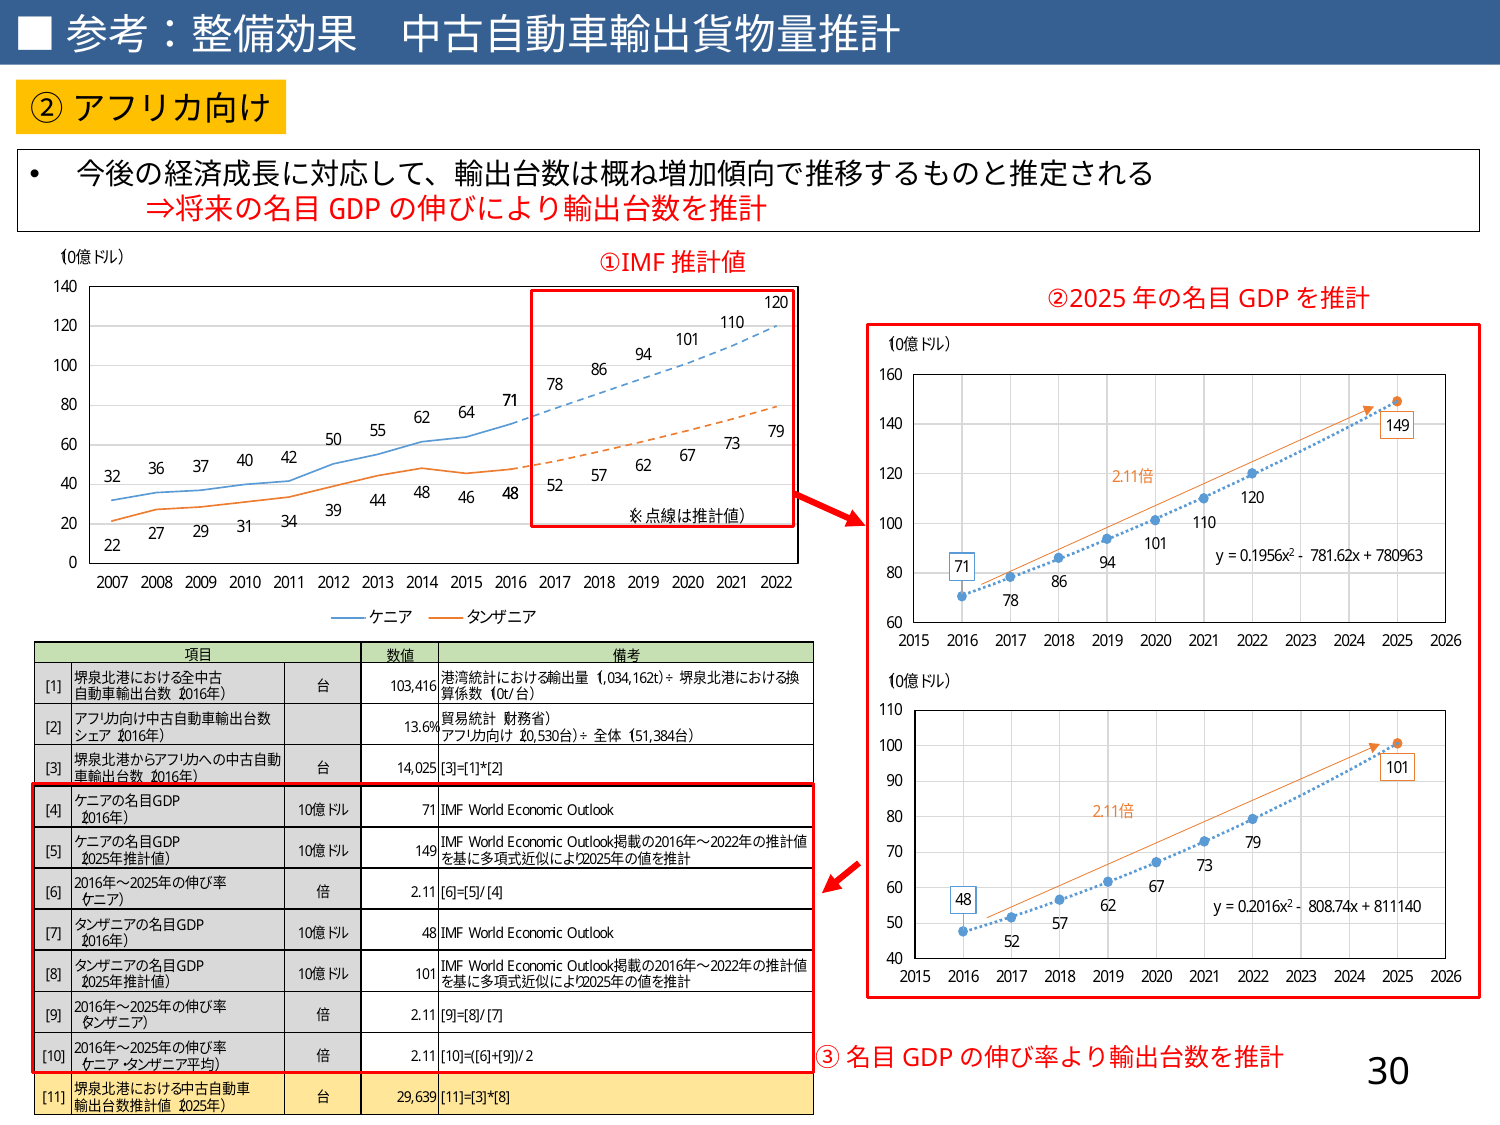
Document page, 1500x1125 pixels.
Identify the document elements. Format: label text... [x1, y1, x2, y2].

text_box ③名目GDPの伸び率より輸出台数を推計 [819, 1033, 1299, 1079]
text_box ■参考：整備効果 中古自動車輸出貨物量推計 [0, 0, 1500, 65]
picture [867, 325, 1482, 998]
text_box 今後の経済成長に対応して、輸出台数は概ね増加傾向で推移するものと推定される ⇒将来の名目GDPの伸びにより輸出台数を推計 [17, 149, 1480, 232]
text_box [821, 862, 860, 894]
text_box ②2025年の名目GDPを推計 [1032, 275, 1386, 320]
picture [33, 237, 823, 1116]
slide_number 30 [1074, 1042, 1425, 1103]
text_box ②アフリカ向け [16, 79, 287, 135]
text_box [793, 493, 866, 526]
